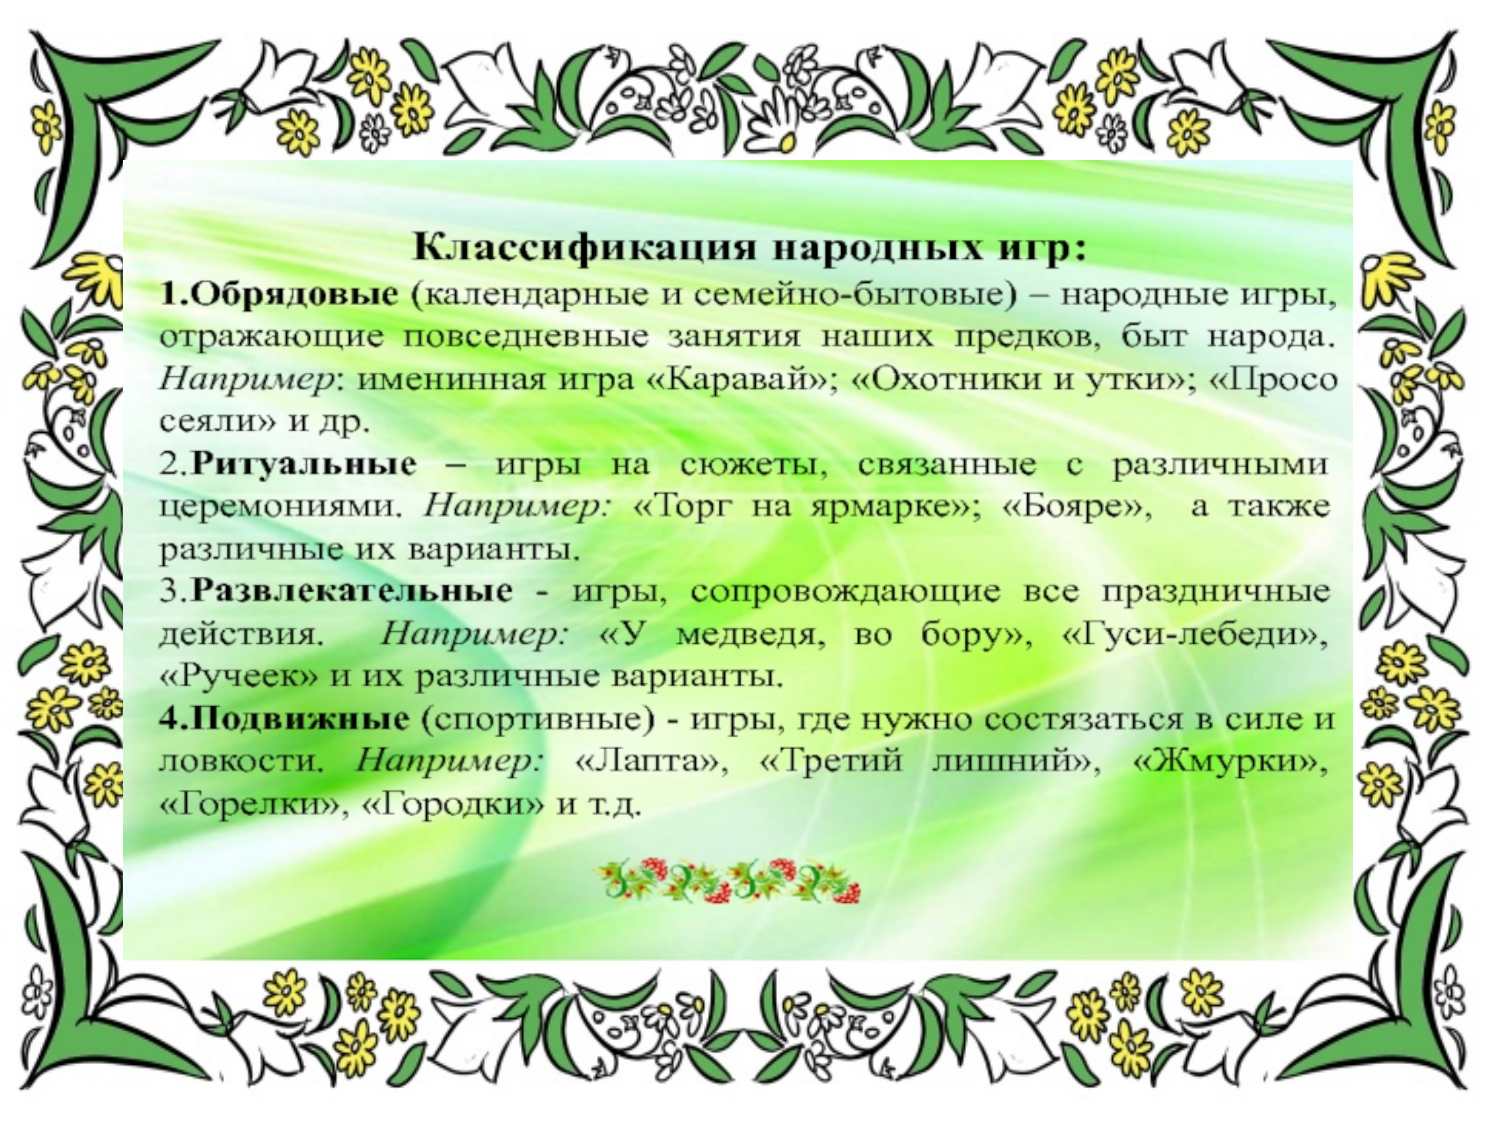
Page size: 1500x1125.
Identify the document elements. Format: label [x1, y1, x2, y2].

list [0, 0, 1484, 1099]
picture [123, 160, 1353, 965]
